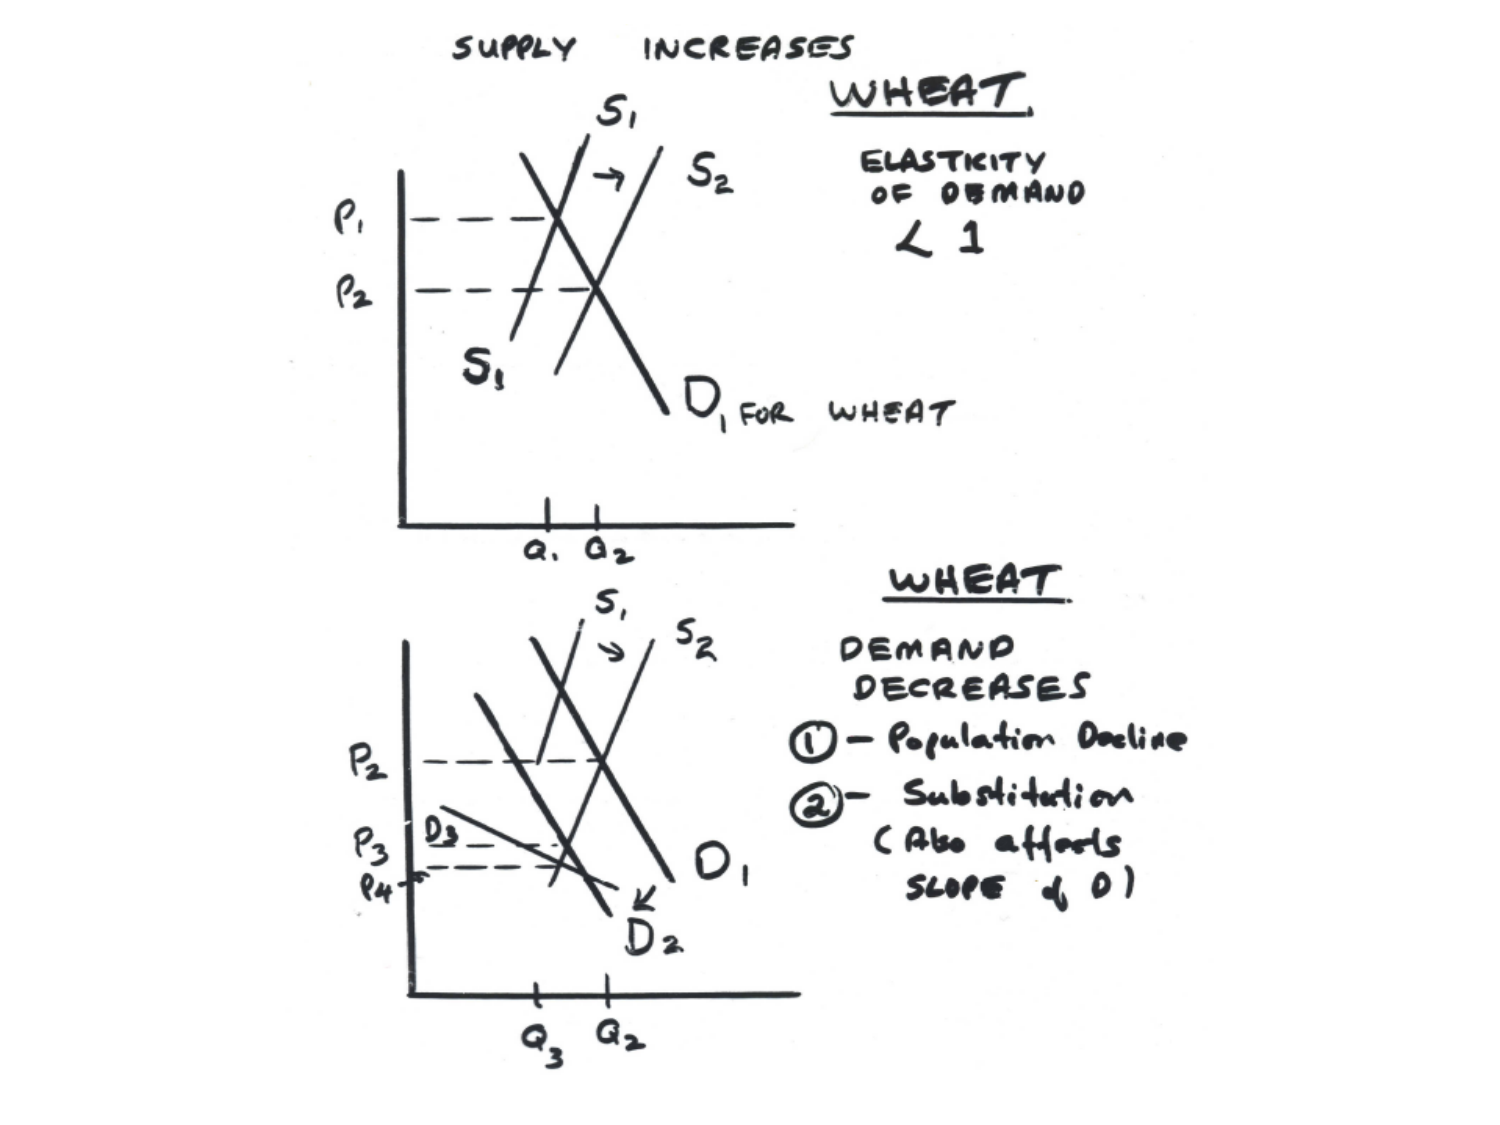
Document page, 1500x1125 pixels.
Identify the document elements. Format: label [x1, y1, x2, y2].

picture [285, 24, 1215, 1076]
